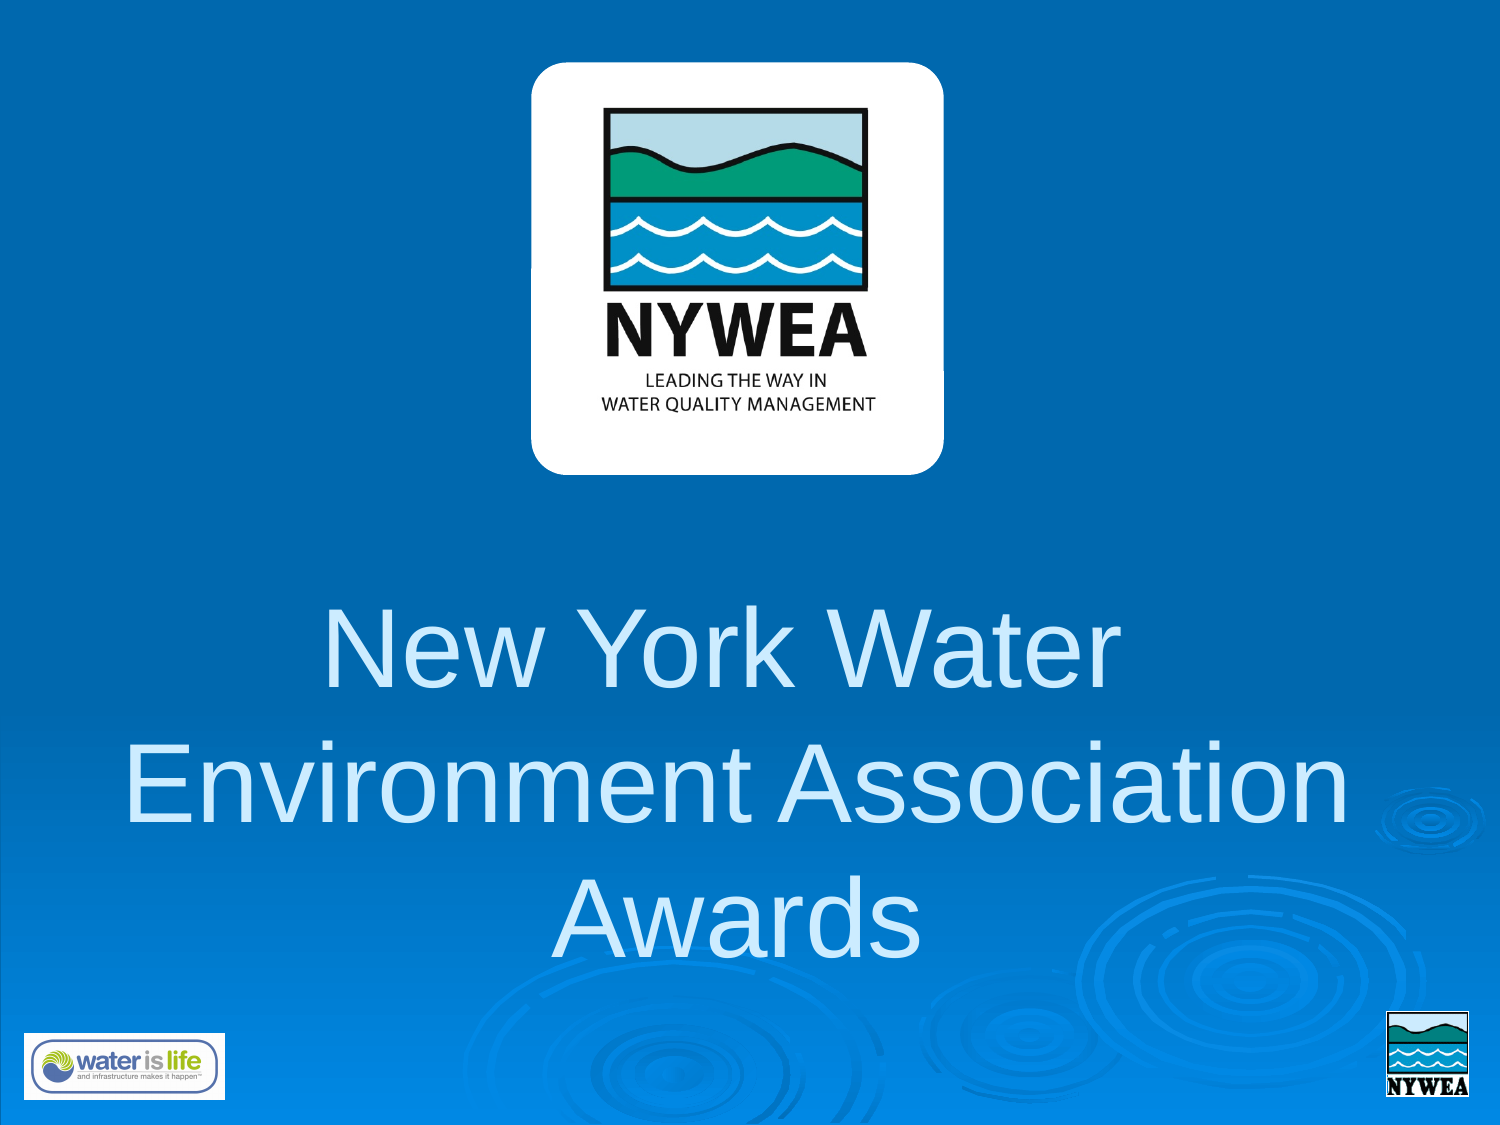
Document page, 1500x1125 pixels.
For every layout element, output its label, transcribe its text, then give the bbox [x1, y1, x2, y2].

title New York Water Environment Association Awards [37, 474, 1438, 988]
picture [24, 1033, 225, 1100]
picture [1387, 1012, 1468, 1095]
picture [530, 62, 944, 476]
